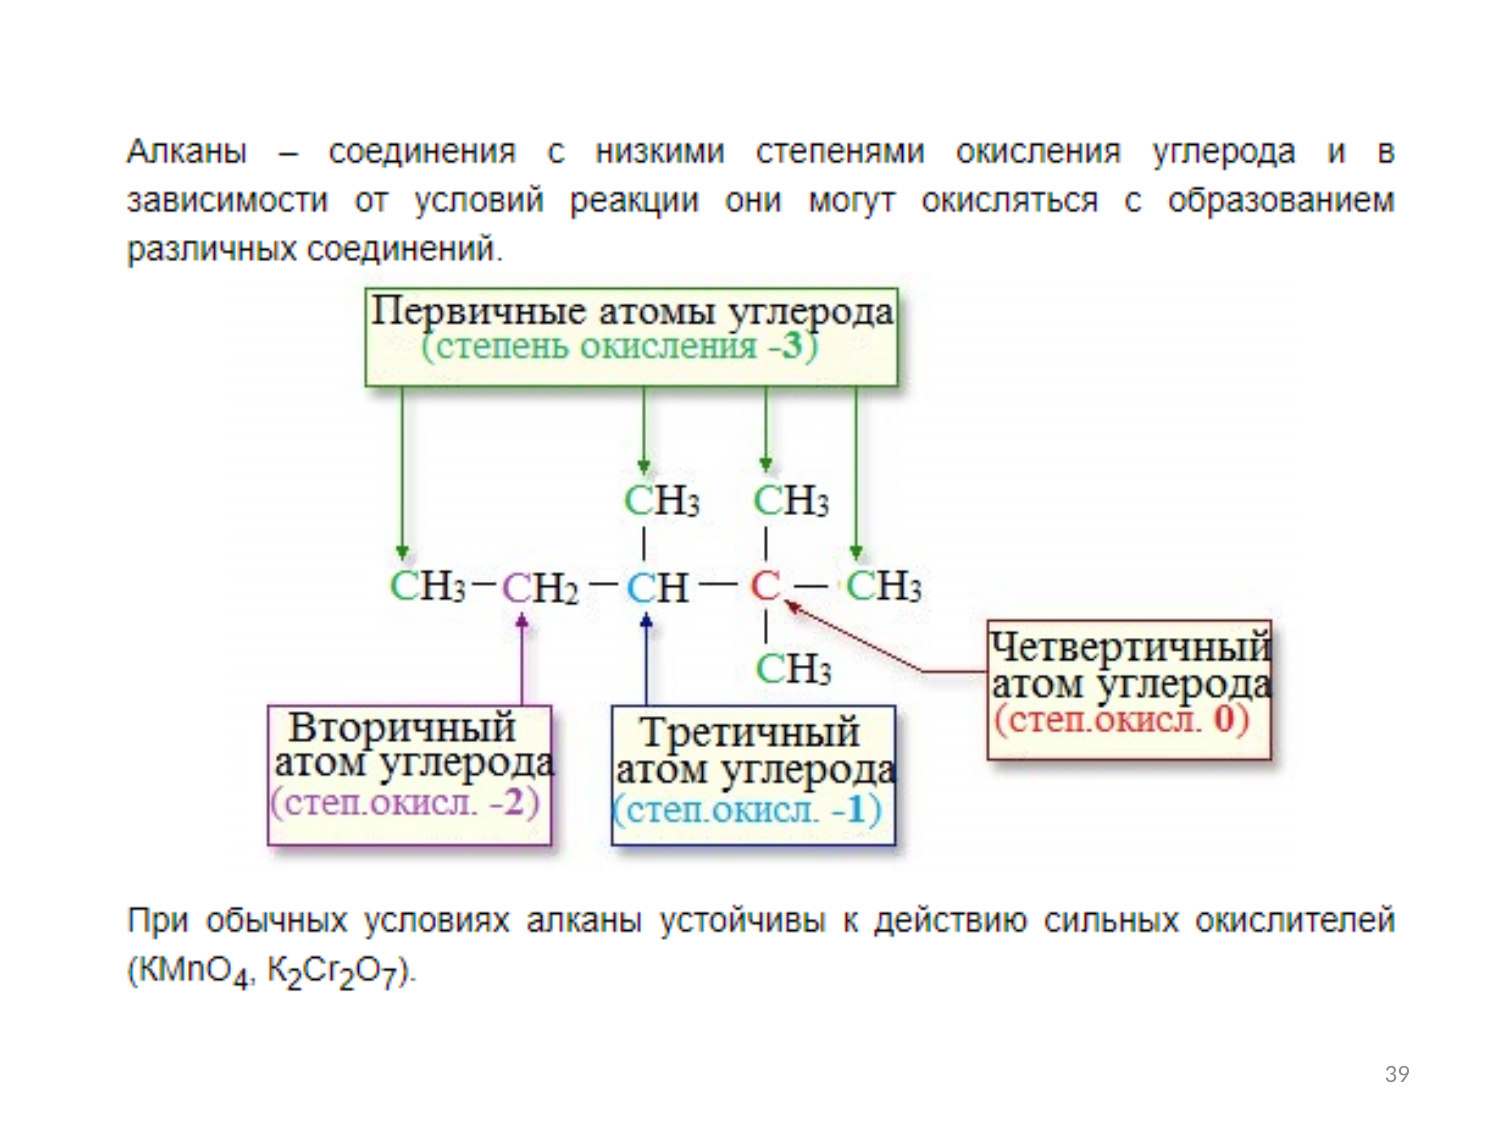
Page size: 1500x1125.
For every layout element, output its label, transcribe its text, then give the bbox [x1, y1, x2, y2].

slide_number 39 [1074, 1042, 1425, 1103]
picture [87, 136, 1448, 1012]
